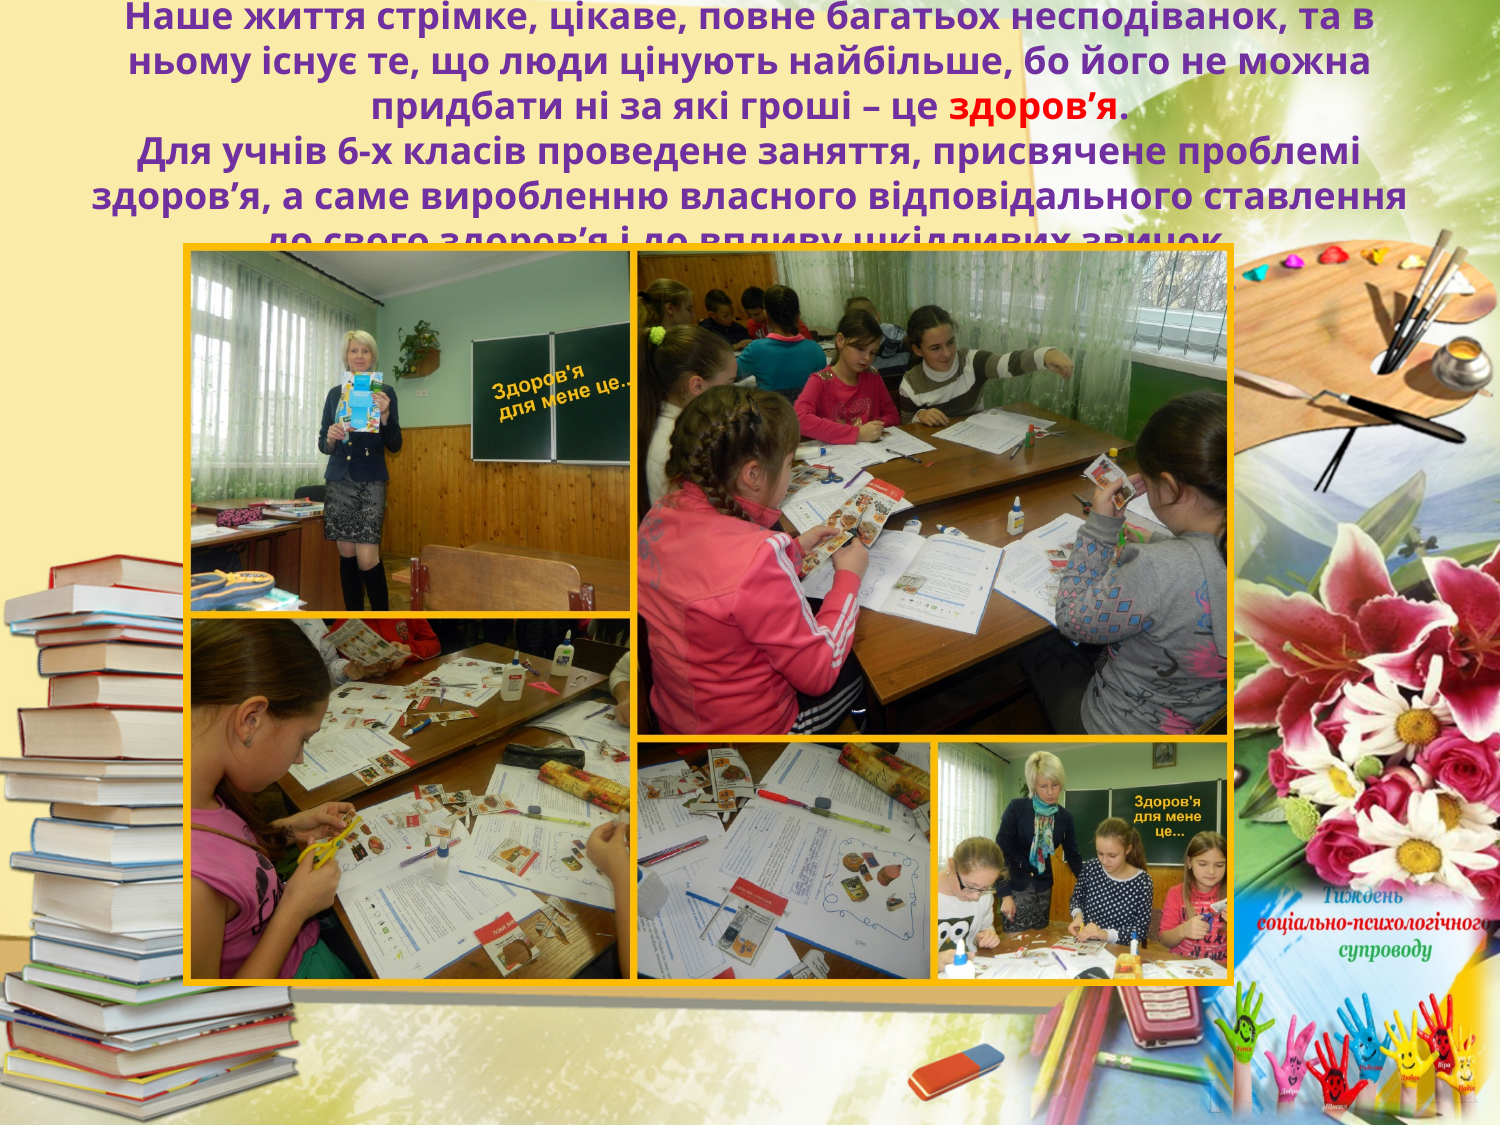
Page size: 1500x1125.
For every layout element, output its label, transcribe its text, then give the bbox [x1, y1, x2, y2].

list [182, 243, 1234, 987]
title Наше життя стрімке, цікаве, повне багатьох несподіванок, та в ньому існує те, що люди цінують найбільше, бо його не можна придбати ні за які гроші – це здоров’я. Для учнів 6-х класів проведене заняття, присвячене проблемі здоров’я, а саме виробленню власного відповідального ставлення до свого здоров’я і до впливу шкідливих звичок. [75, 66, 1425, 233]
picture [0, 0, 1500, 1125]
